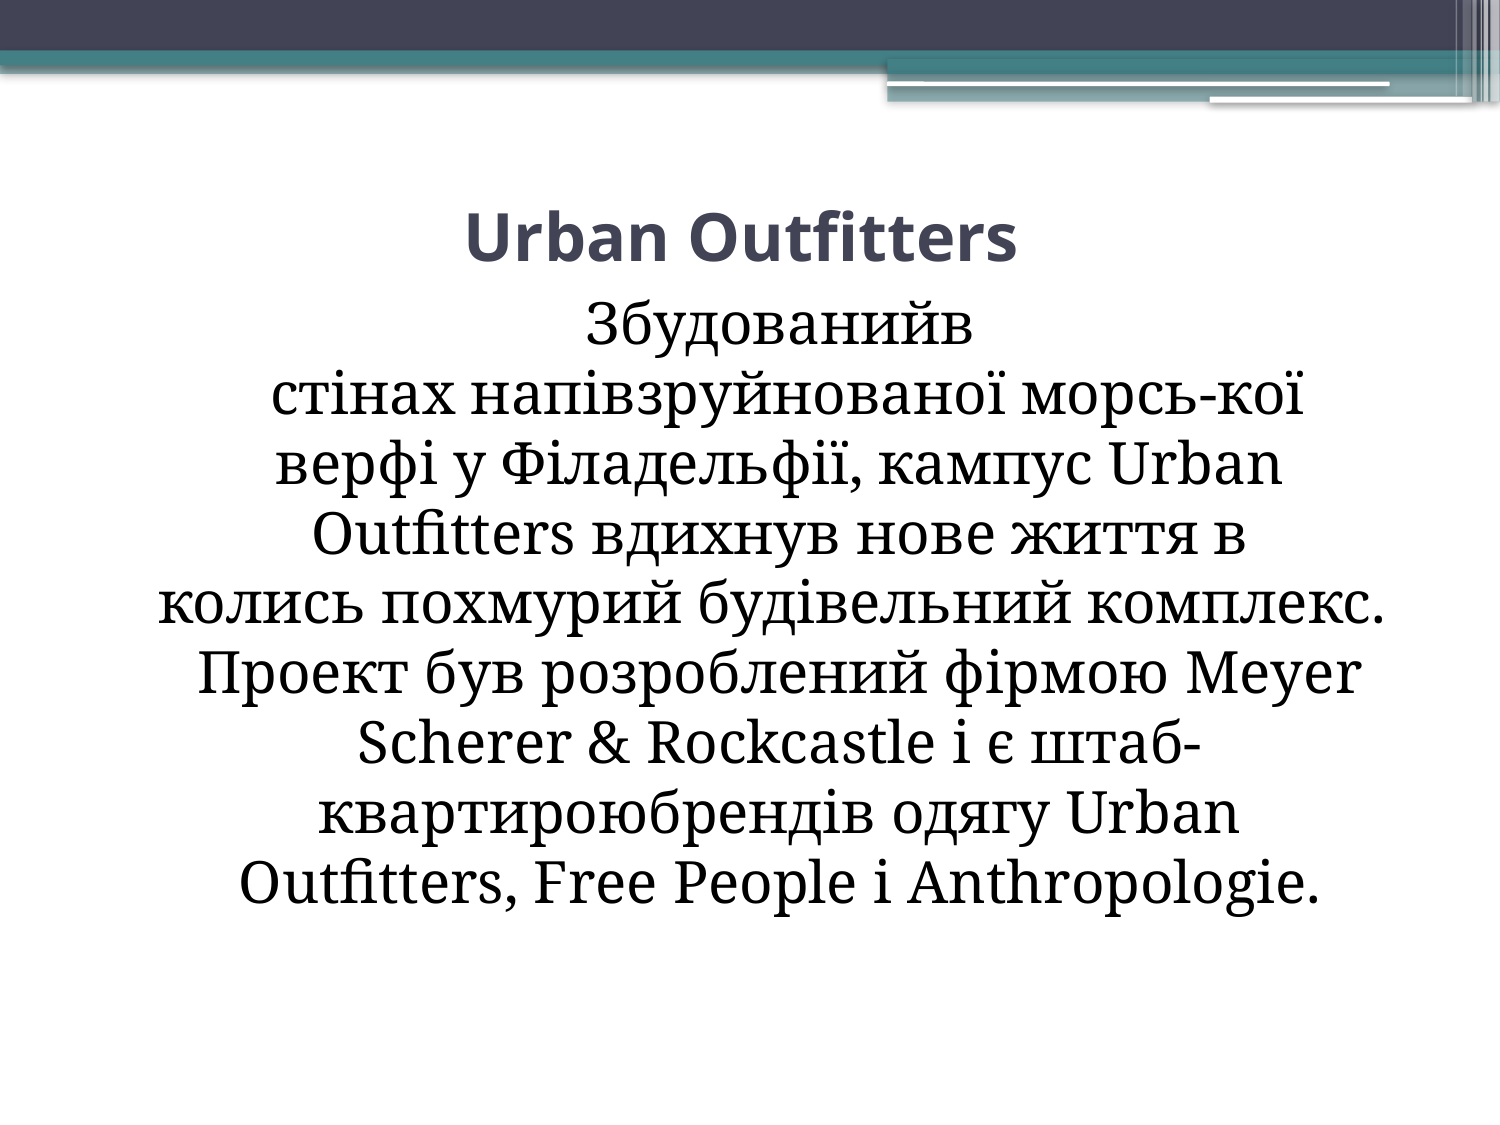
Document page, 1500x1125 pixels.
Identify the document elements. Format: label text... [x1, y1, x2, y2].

list Збудованийв стінах напівзруйнованої морсь-кої верфі у Філадельфії, кампус Urban Outfitters вдихнув нове життя в колись похмурий будівельний комплекс. Проект був розроблений фірмою Meyer Scherer & Rockcastle і є штаб-квартироюбрендів одягу Urban Outfitters, Free People і Anthropologie. [75, 278, 1425, 1079]
title Urban Outfitters [75, 187, 1425, 278]
